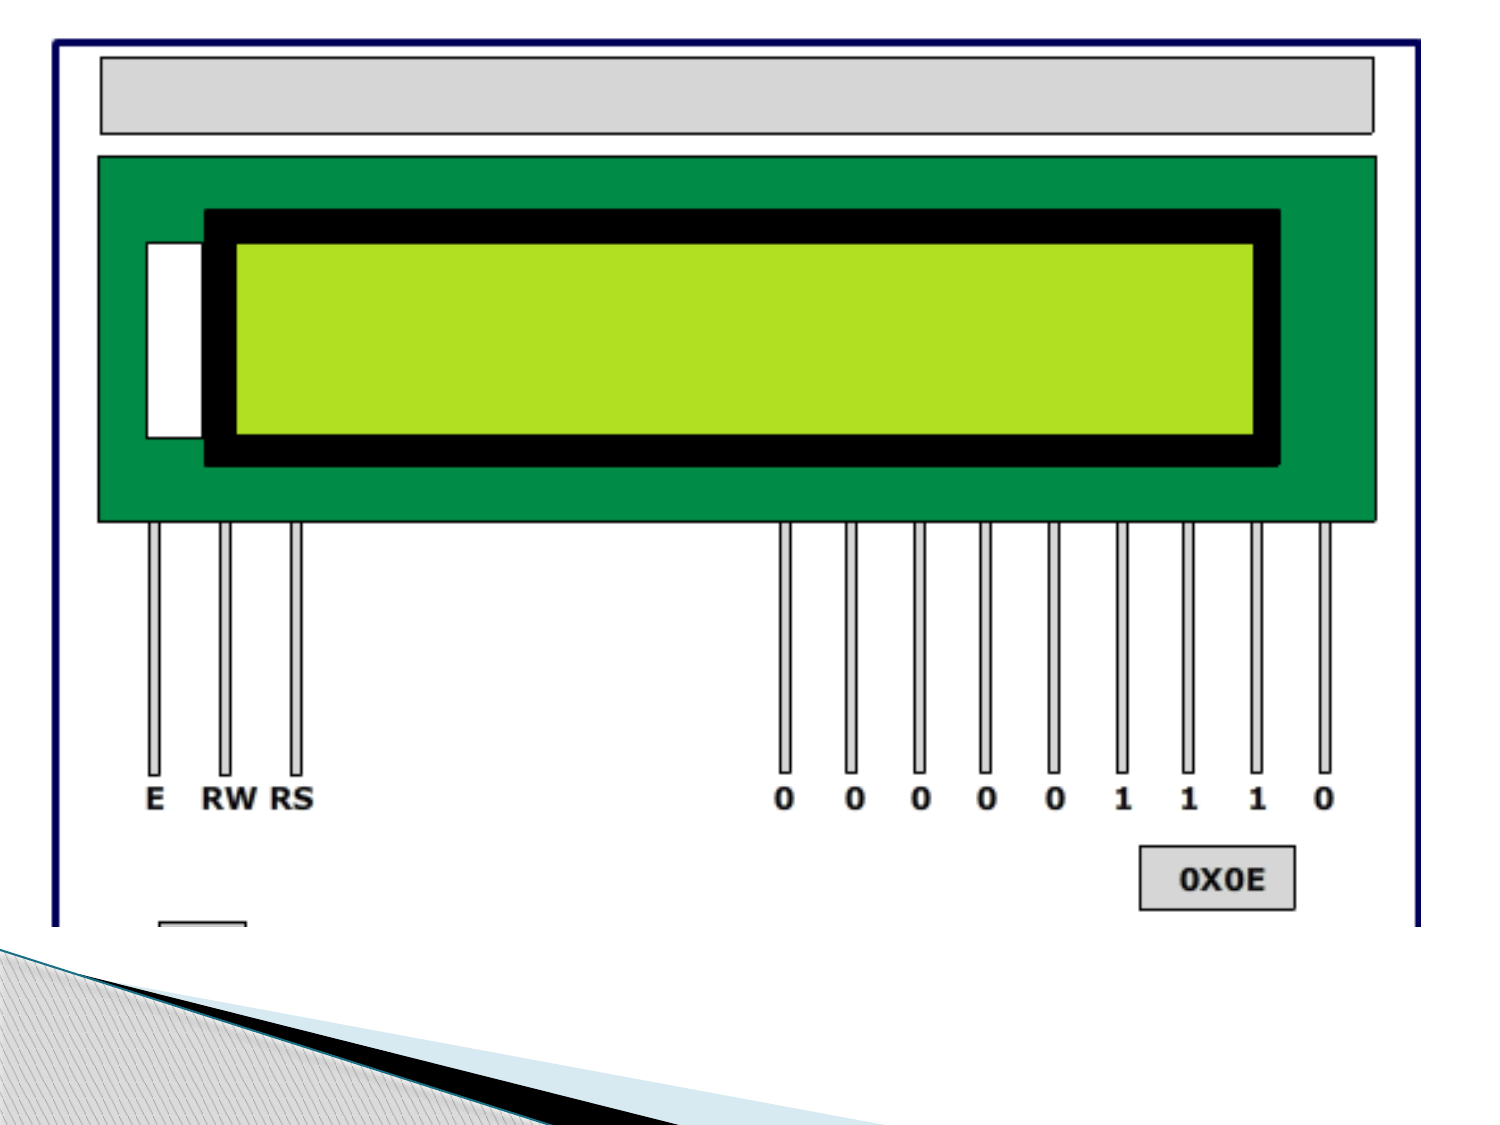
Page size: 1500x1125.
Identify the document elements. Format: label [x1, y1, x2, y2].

picture [49, 37, 1421, 927]
